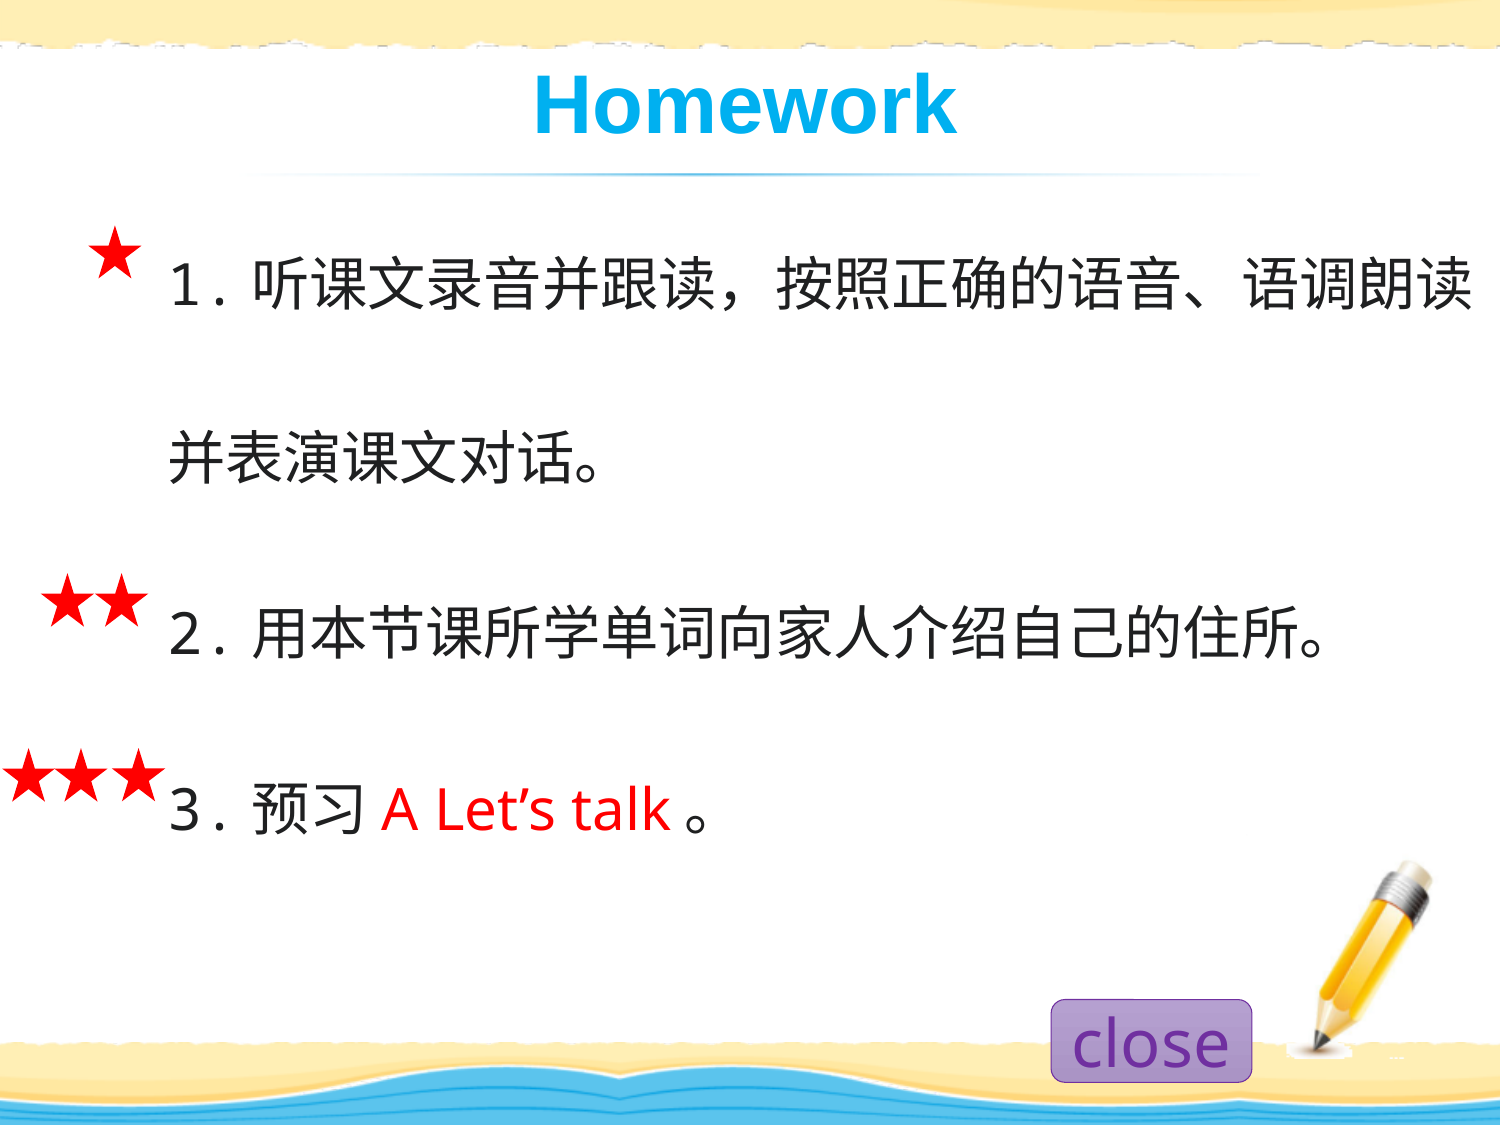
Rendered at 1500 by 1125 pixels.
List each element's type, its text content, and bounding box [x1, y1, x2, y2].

text_box [2, 747, 54, 802]
picture [0, 849, 1500, 1125]
text_box [111, 748, 166, 802]
text_box [40, 573, 94, 627]
text_box 1.听课文录音并跟读，按照正确的语音、语调朗读并表演课文对话。 2.用本节课所学单词向家人介绍自己的住所。 3.预习A Let’s talk。 [152, 134, 1497, 849]
picture [0, 0, 1500, 49]
text_box [54, 748, 108, 802]
text_box [88, 225, 142, 279]
text_box [94, 573, 149, 627]
